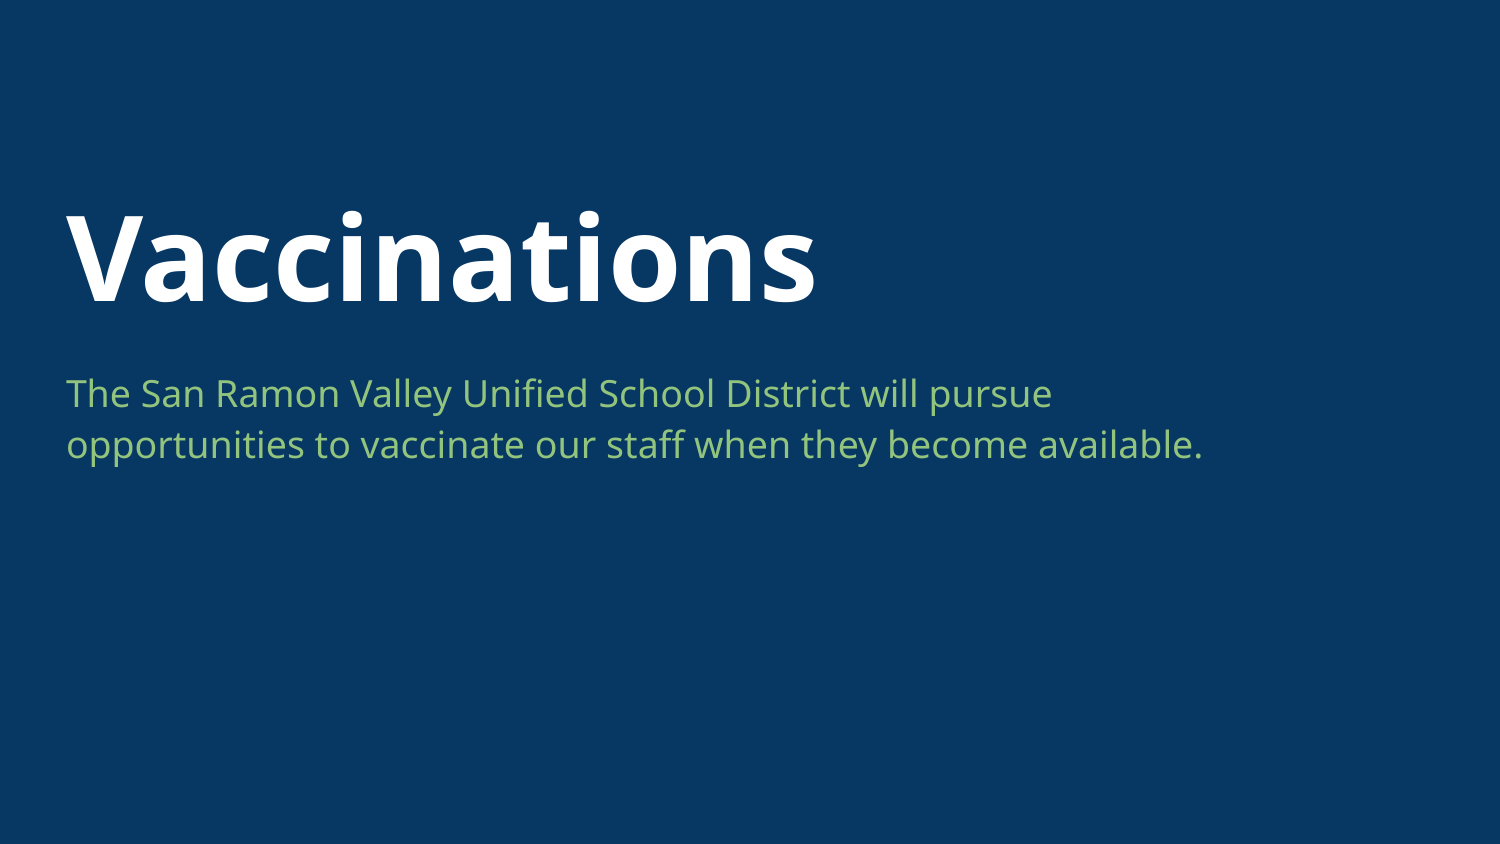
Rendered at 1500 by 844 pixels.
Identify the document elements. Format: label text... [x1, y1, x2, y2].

list The San Ramon Valley Unified School District will pursue opportunities to vaccinate our staff when they become available. [51, 348, 1300, 503]
title Vaccinations [51, 136, 927, 341]
